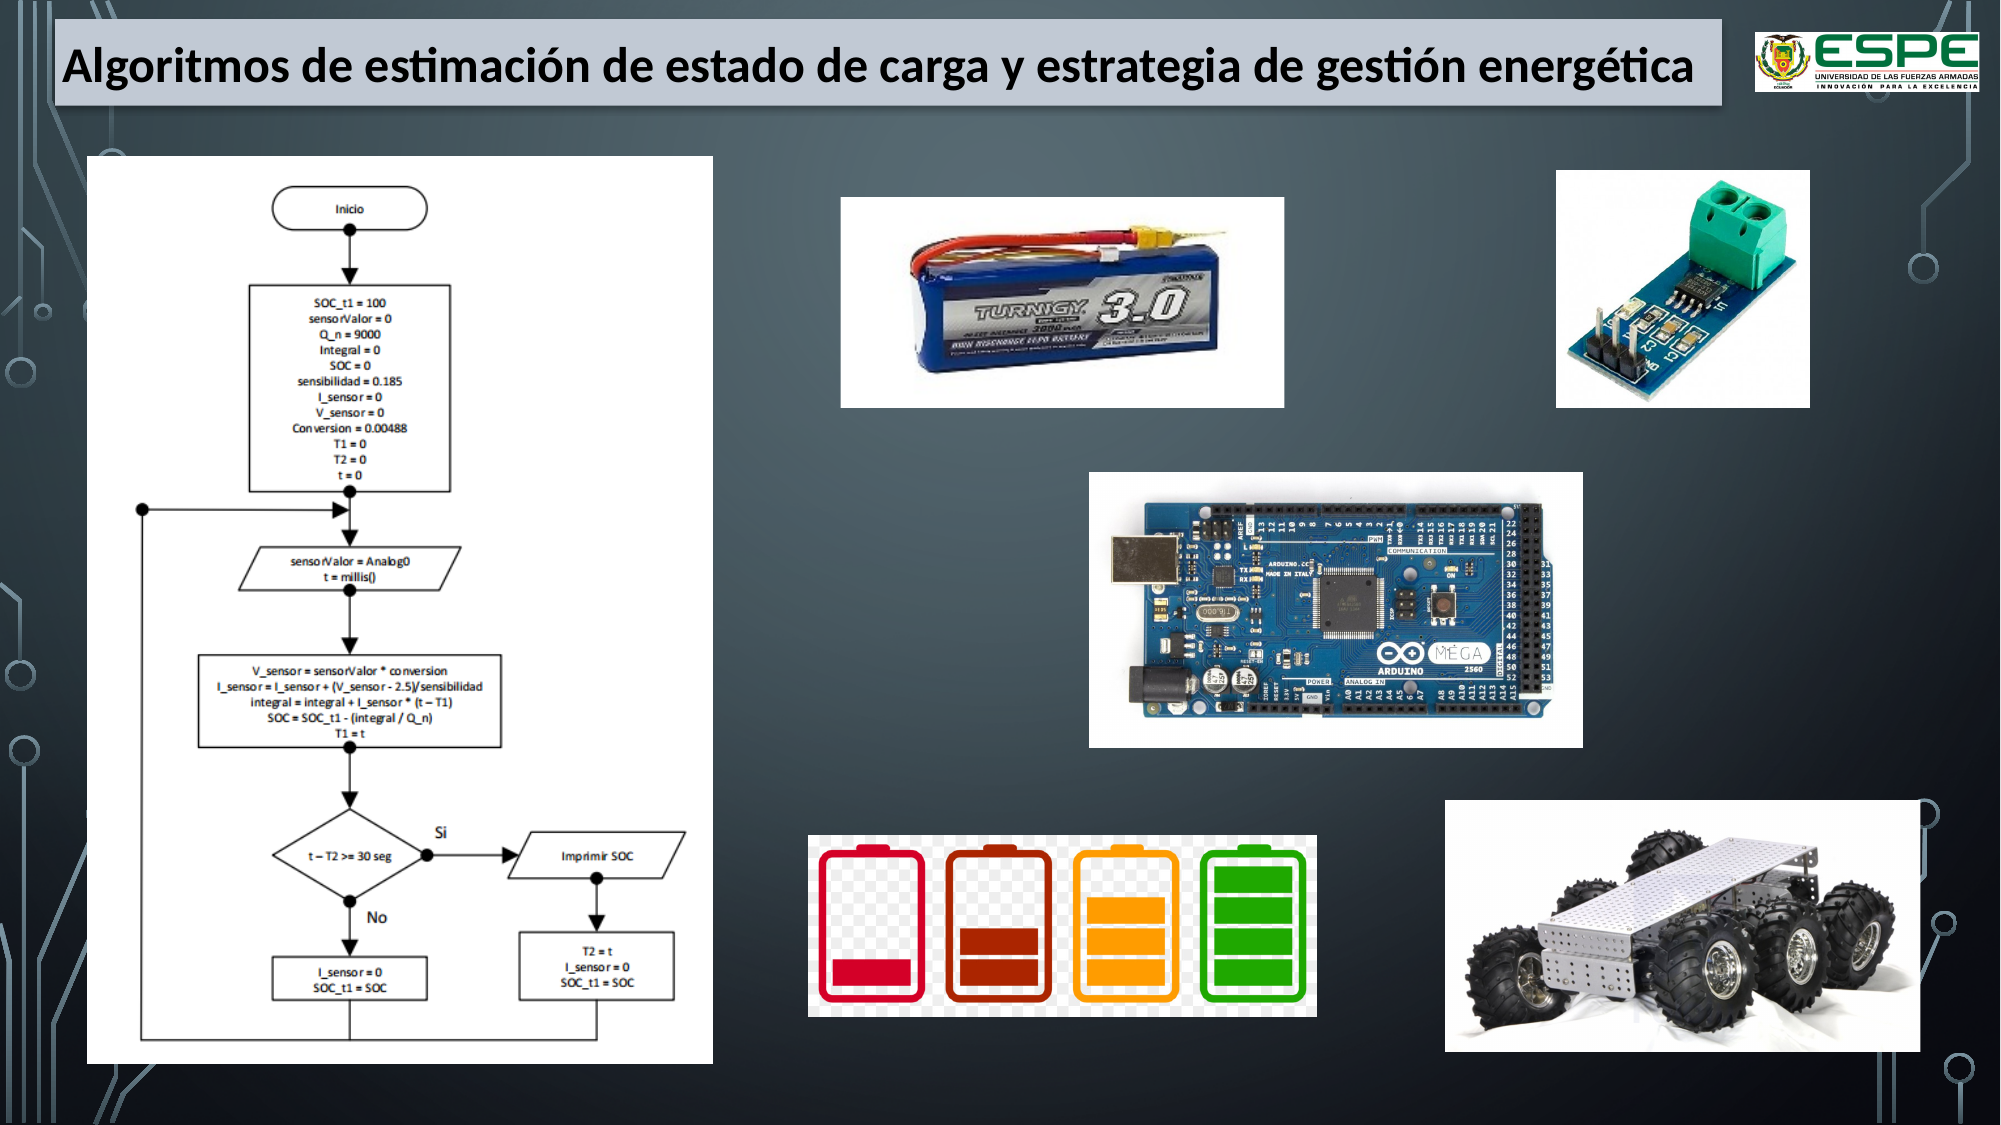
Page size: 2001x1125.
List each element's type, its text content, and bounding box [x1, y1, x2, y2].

picture [1556, 170, 1810, 408]
picture [1444, 800, 1921, 1052]
picture [808, 835, 1317, 1017]
text_box Algoritmos de estimación de estado de carga y estrategia de gestión energética [55, 19, 1722, 106]
picture [1754, 32, 1980, 92]
picture [1088, 472, 1583, 748]
picture [87, 155, 713, 1065]
picture [840, 197, 1285, 408]
